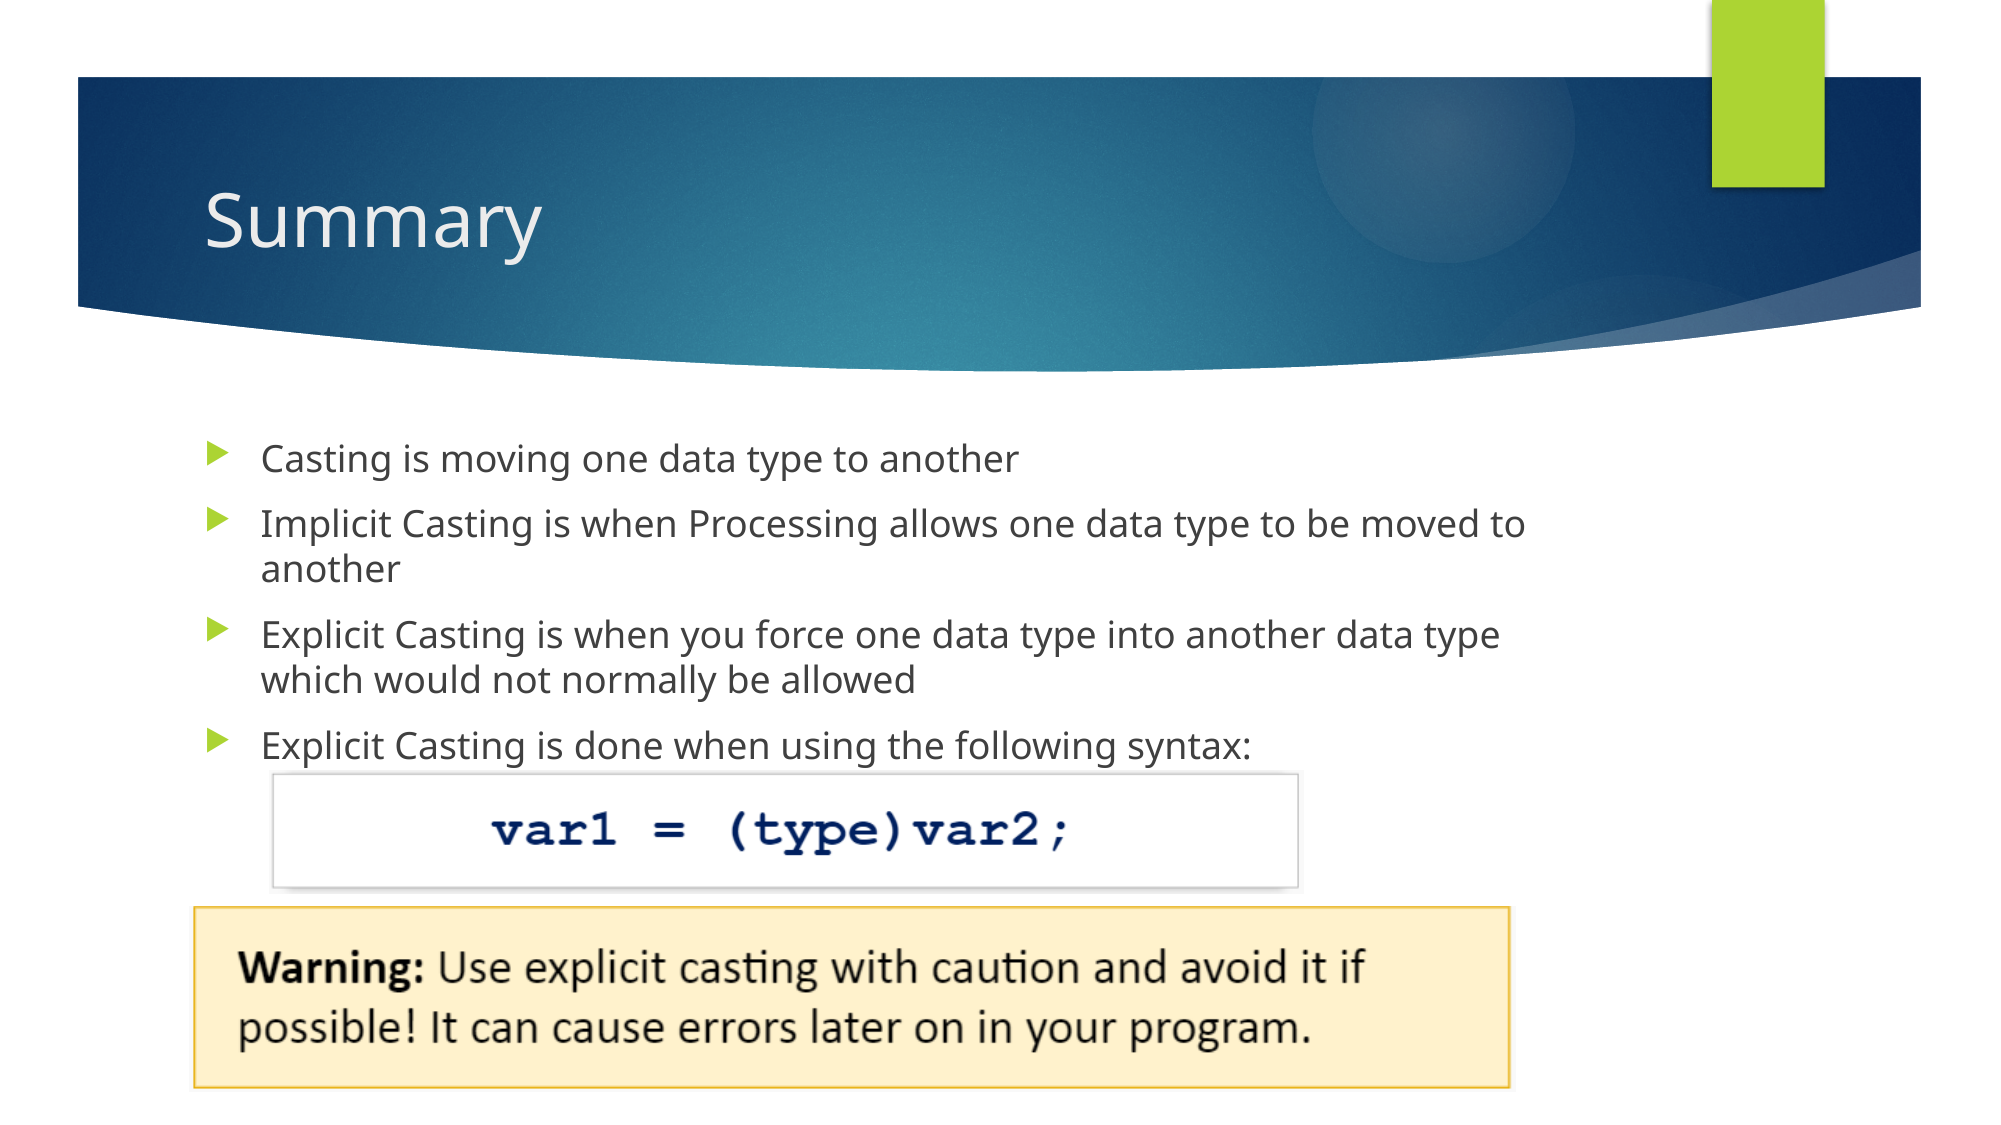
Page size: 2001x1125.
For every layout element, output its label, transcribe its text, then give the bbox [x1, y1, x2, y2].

list Casting is moving one data type to another Implicit Casting is when Processing allows one data type to be moved to another Explicit Casting is when you force one data type into another data type which would not normally be allowed Explicit Casting is done when using the following syntax: [189, 427, 1627, 802]
picture [189, 906, 1517, 1092]
title Summary [189, 159, 1627, 276]
picture [269, 770, 1304, 894]
